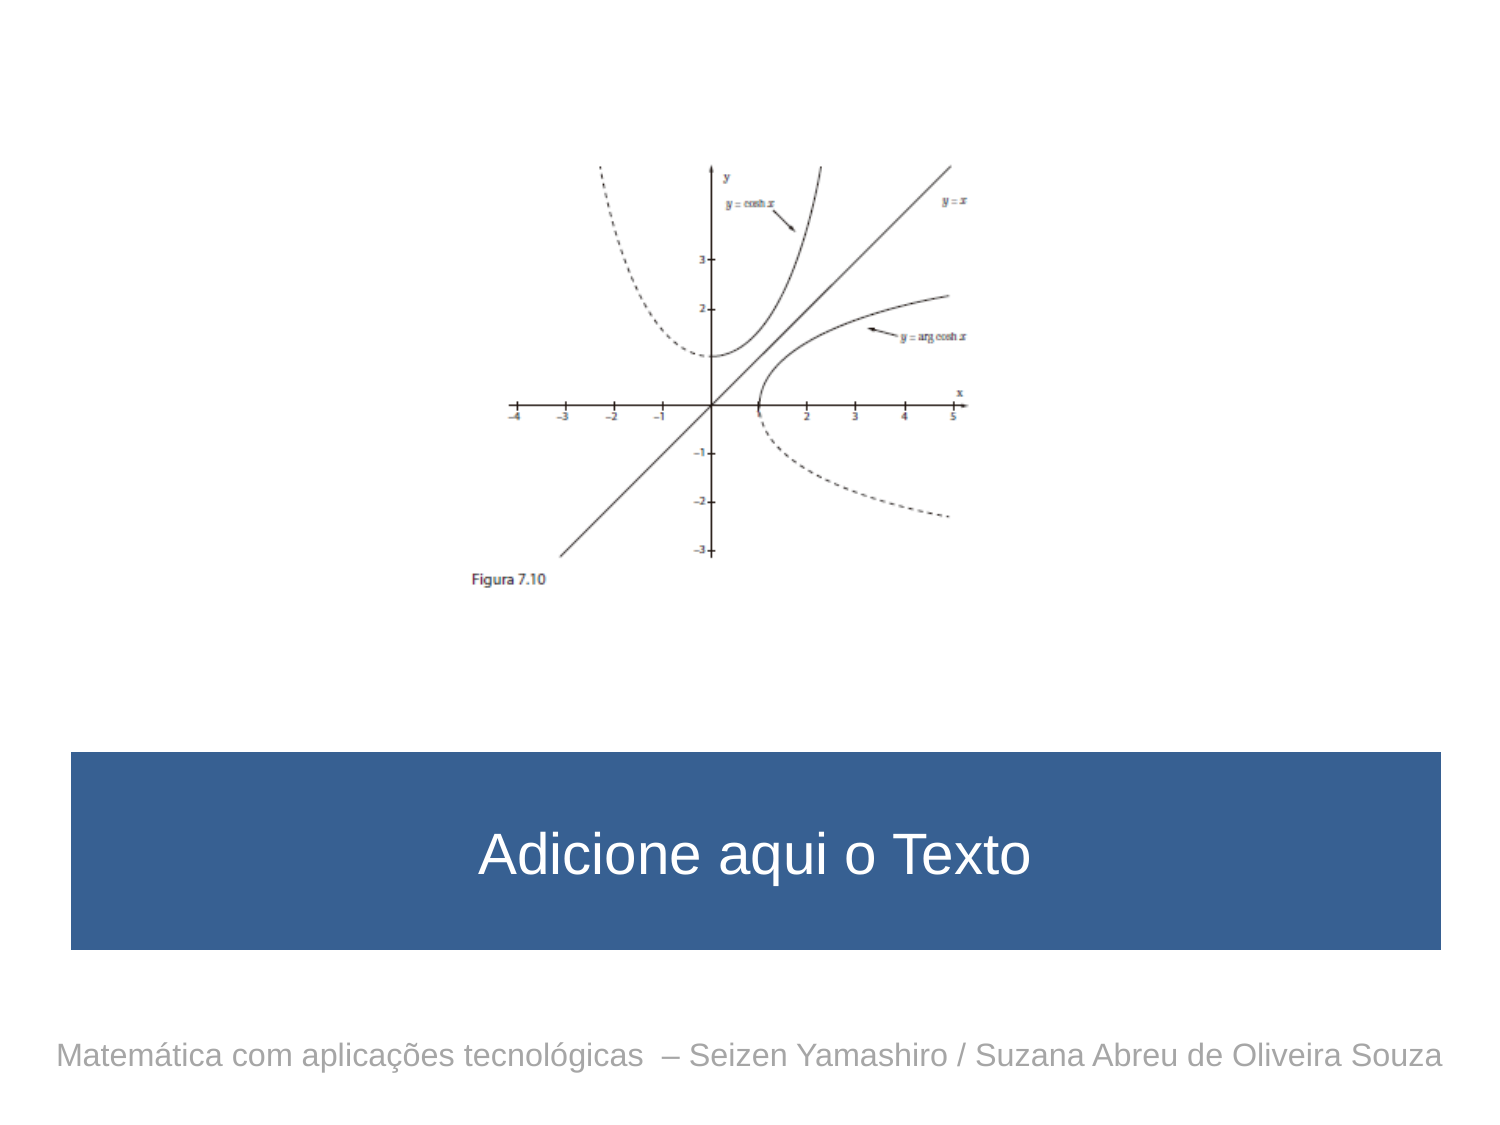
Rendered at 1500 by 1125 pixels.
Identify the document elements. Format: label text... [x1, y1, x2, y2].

footer Matemática com aplicações tecnológicas – Seizen Yamashiro / Suzana Abreu de Oliveira Souza [0, 987, 1500, 1072]
text_box Adicione aqui o Texto [70, 751, 1442, 951]
picture [434, 136, 1066, 613]
